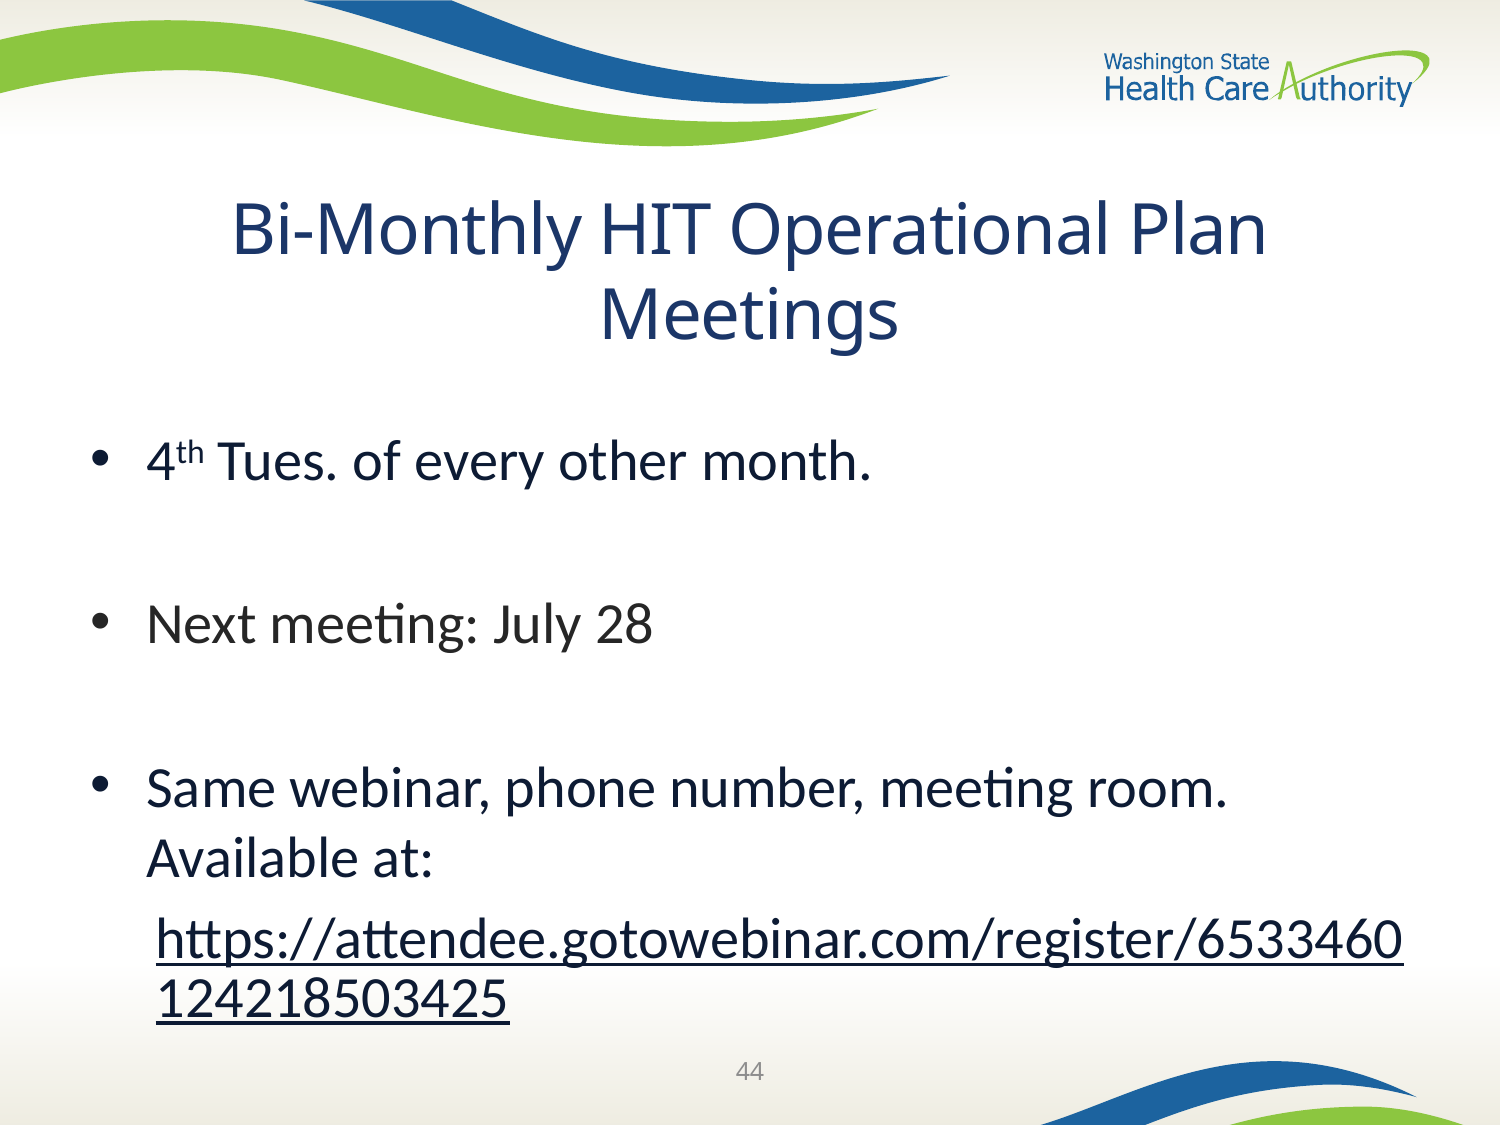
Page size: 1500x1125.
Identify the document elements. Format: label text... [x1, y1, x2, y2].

slide_number 44 [575, 1042, 925, 1103]
list 4th Tues. of every other month. Next meeting: July 28 Same webinar, phone number, meeting room. Available at: https://attendee.gotowebinar.com/register/6533460124218503425 [75, 414, 1425, 1040]
title Bi-Monthly HIT Operational Plan Meetings [75, 174, 1425, 363]
